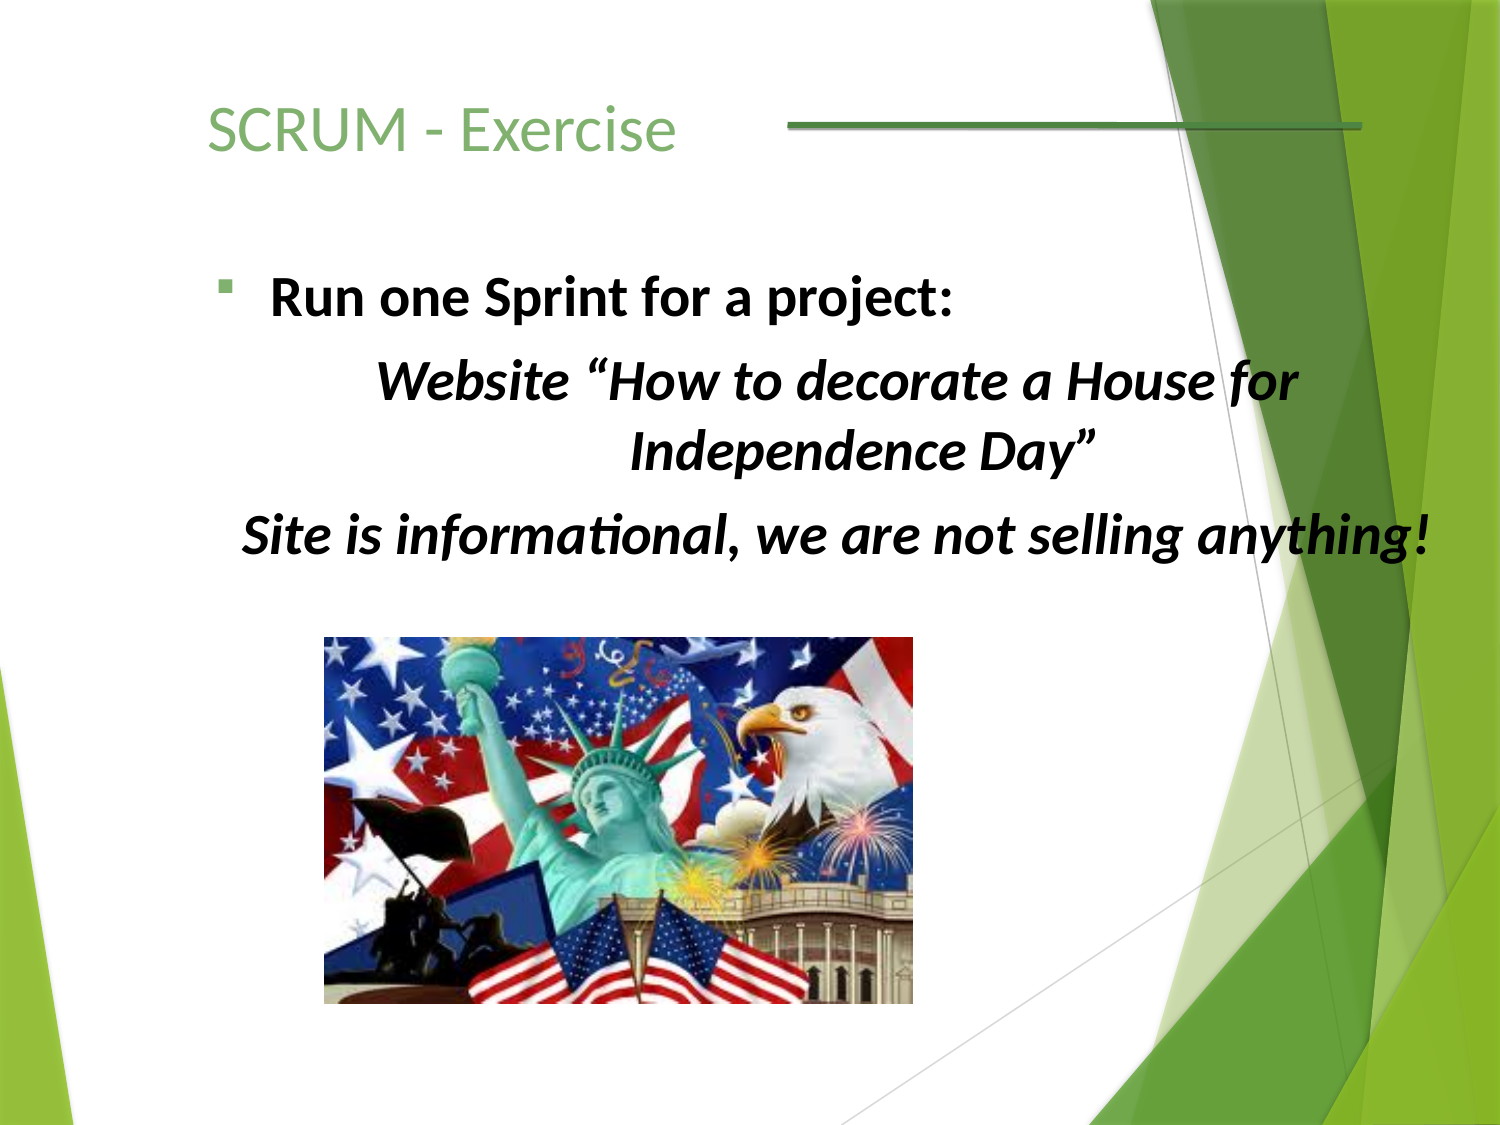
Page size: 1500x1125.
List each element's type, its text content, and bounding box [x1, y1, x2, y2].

text_box Run one Sprint for a project: Website “How to decorate a House for Independence Day” Site is informational, we are not selling anything! [199, 249, 1475, 538]
text_box SCRUM - Exercise [192, 75, 1468, 175]
picture [324, 636, 913, 1005]
